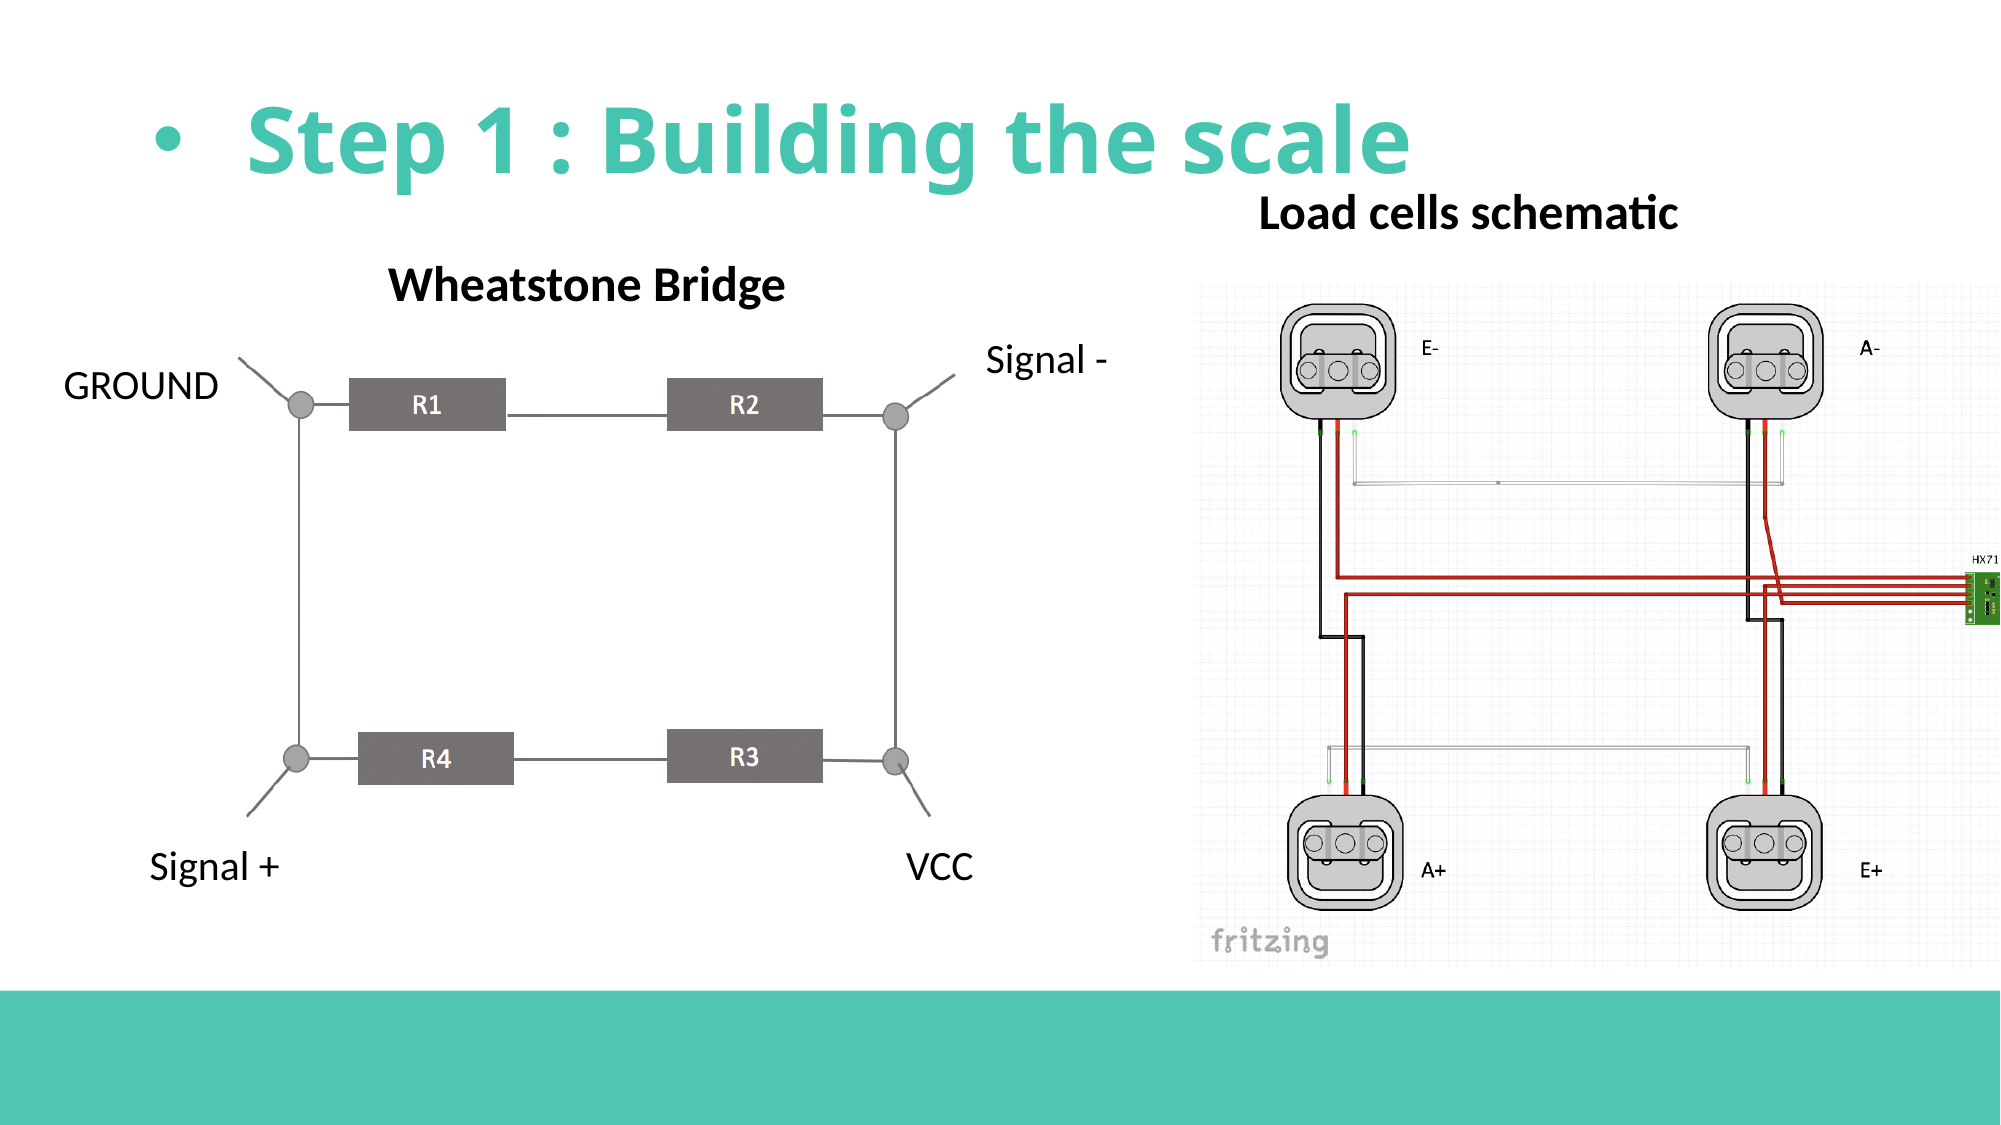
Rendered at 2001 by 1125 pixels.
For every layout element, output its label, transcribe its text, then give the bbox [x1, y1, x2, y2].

text_box Load cells schematic [1244, 172, 1706, 247]
text_box GROUND [48, 350, 220, 416]
picture [220, 341, 966, 839]
text_box Wheatstone Bridge [373, 253, 813, 319]
picture [1193, 281, 2000, 967]
text_box VCC [891, 831, 1109, 897]
title Step 1 : Building the scale [137, 34, 1863, 253]
text_box [0, 989, 2000, 1125]
text_box Signal + [134, 831, 352, 897]
text_box Signal - [970, 324, 1189, 389]
